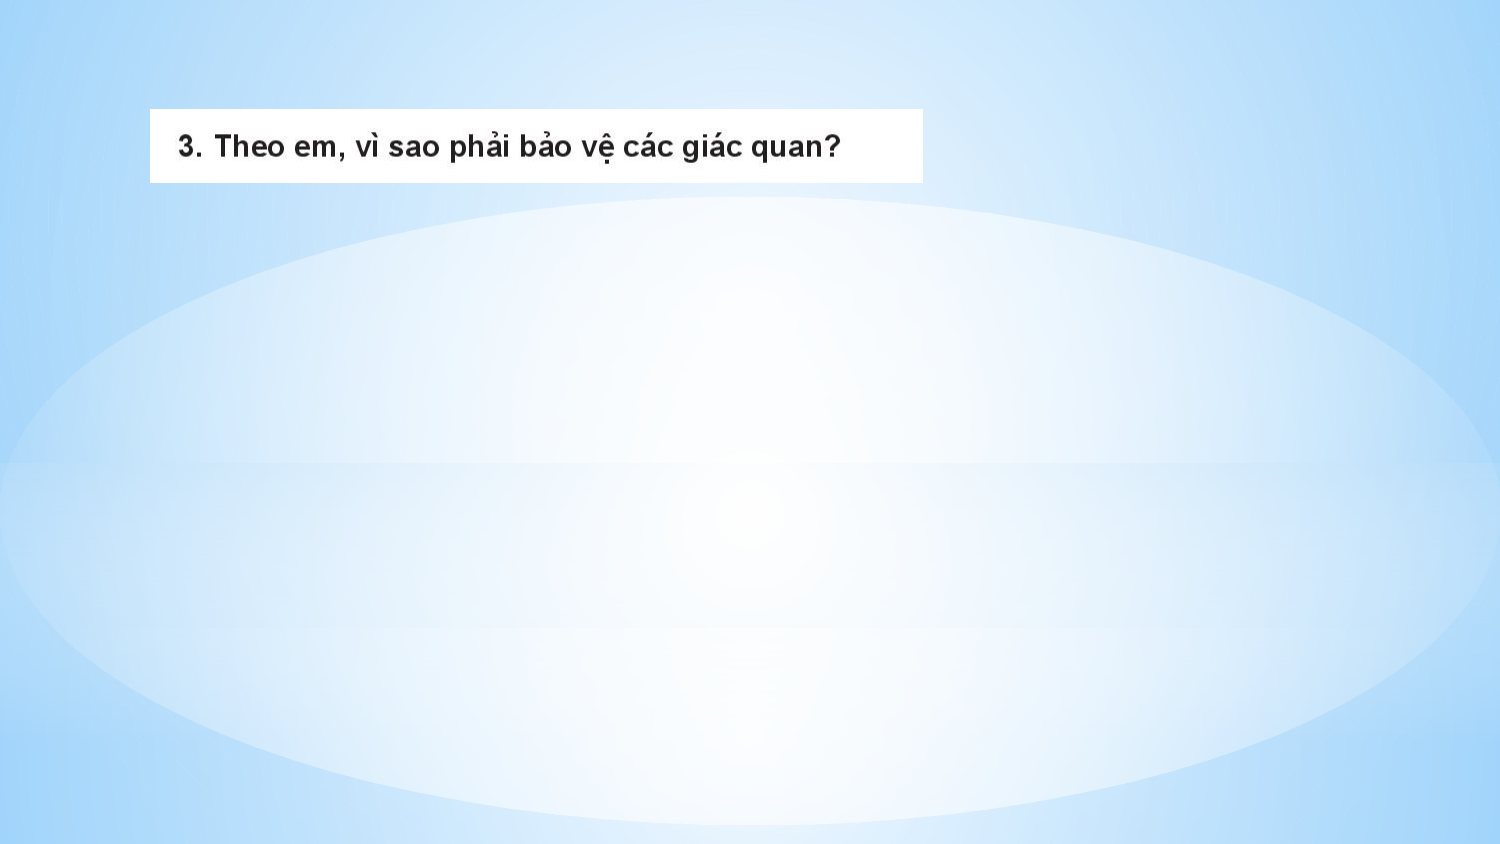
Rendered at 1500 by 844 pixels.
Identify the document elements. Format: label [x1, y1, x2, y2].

picture [149, 109, 924, 183]
